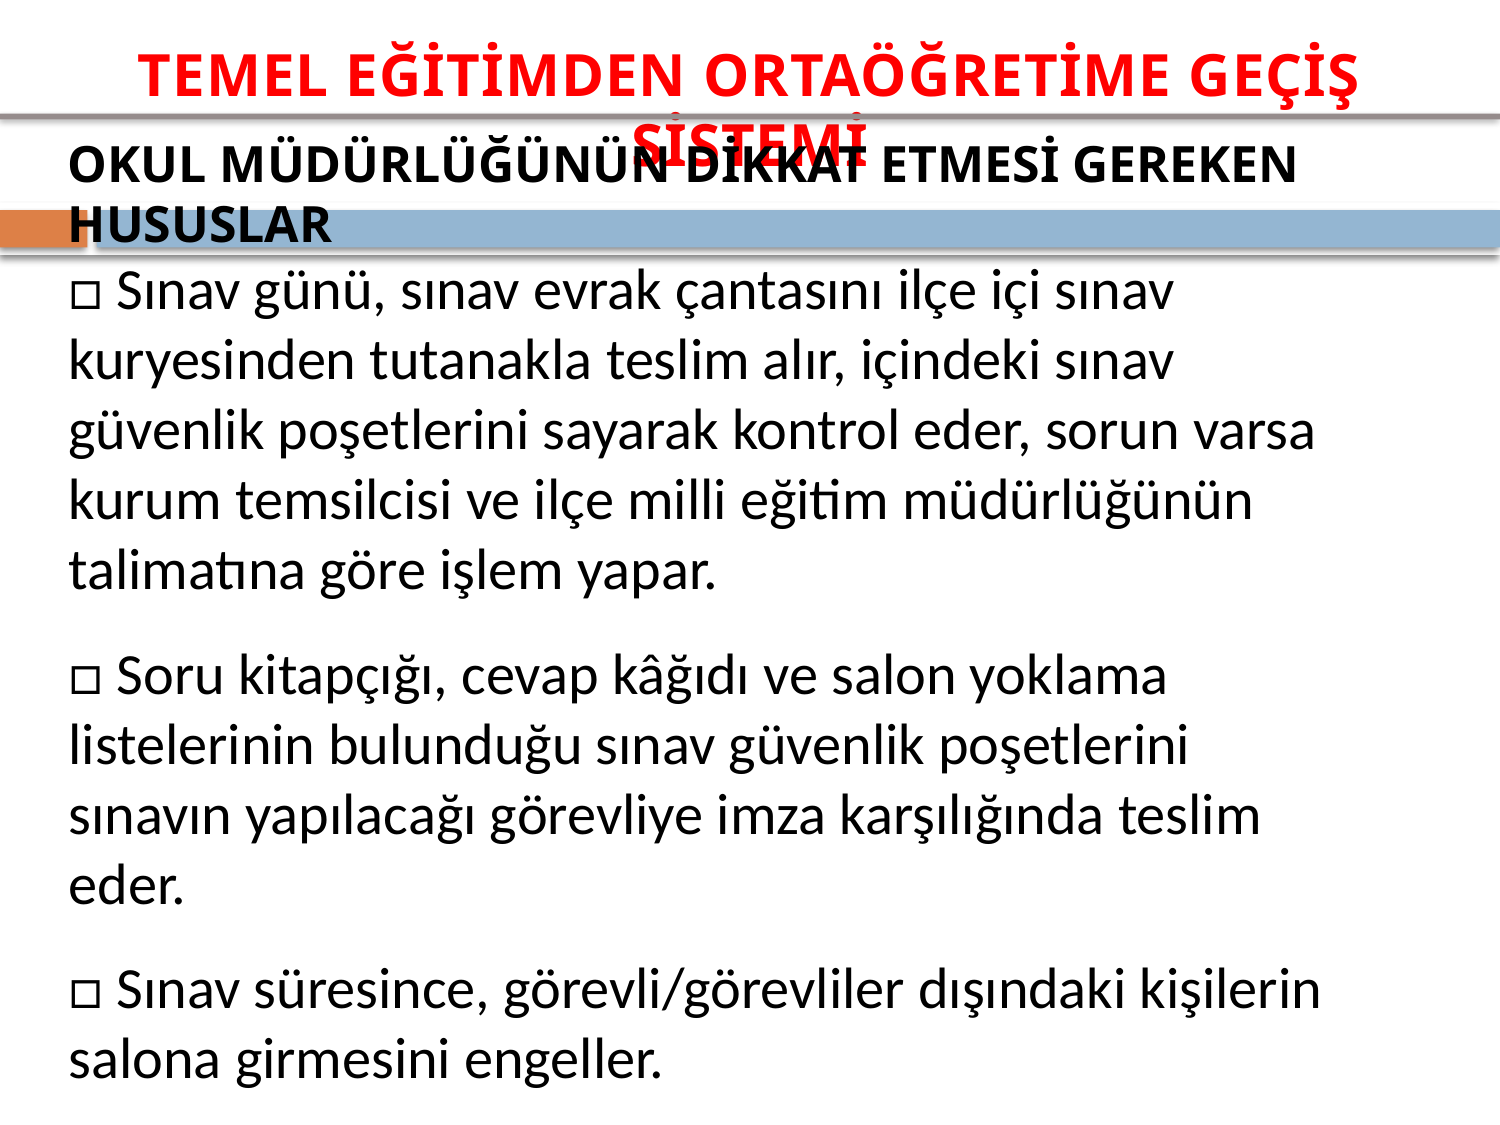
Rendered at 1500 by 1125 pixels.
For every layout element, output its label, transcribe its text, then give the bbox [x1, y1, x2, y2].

text_box OKUL MÜDÜRLÜĞÜNÜN DİKKAT ETMESİ GEREKEN HUSUSLAR [53, 125, 1447, 261]
text_box □ Sınav günü, sınav evrak çantasını ilçe içi sınav kuryesinden tutanakla teslim alır, içindeki sınav güvenlik poşetlerini sayarak kontrol eder, sorun varsa kurum temsilcisi ve ilçe milli eğitim müdürlüğünün talimatına göre işlem yapar. □ Soru kitapçığı, cevap kâğıdı ve salon yoklama listelerinin bulunduğu sınav güvenlik poşetlerini sınavın yapılacağı görevliye imza karşılığında teslim eder. □ Sınav süresince, görevli/görevliler dışındaki kişilerin salona girmesini engeller. [53, 261, 1353, 1098]
